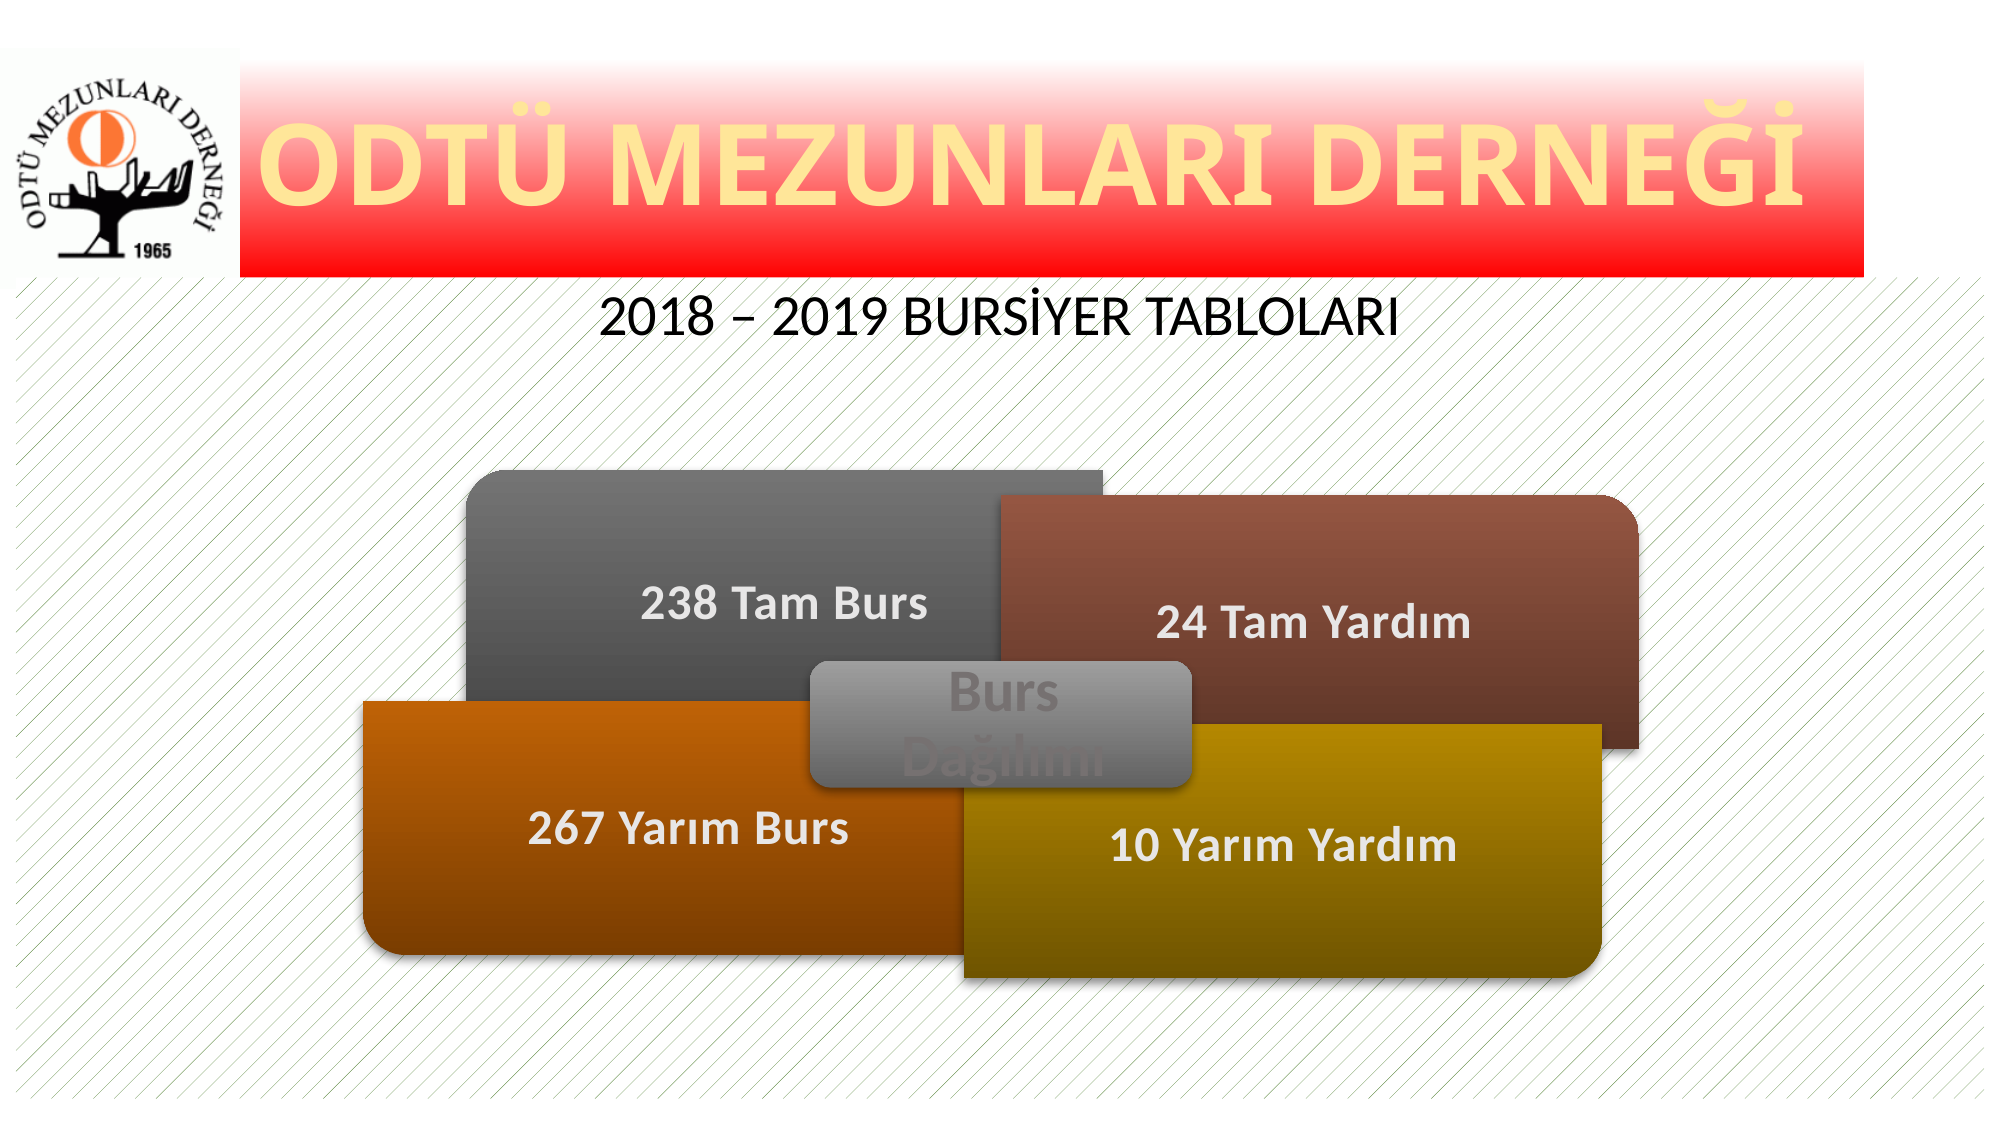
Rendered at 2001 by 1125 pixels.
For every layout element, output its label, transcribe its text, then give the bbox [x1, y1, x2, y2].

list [0, 48, 241, 290]
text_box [362, 469, 1640, 979]
title ODTÜ MEZUNLARI DERNEĞİ [245, 60, 1864, 277]
list 2018 – 2019 BURSİYER TABLOLARI [16, 277, 1984, 1099]
